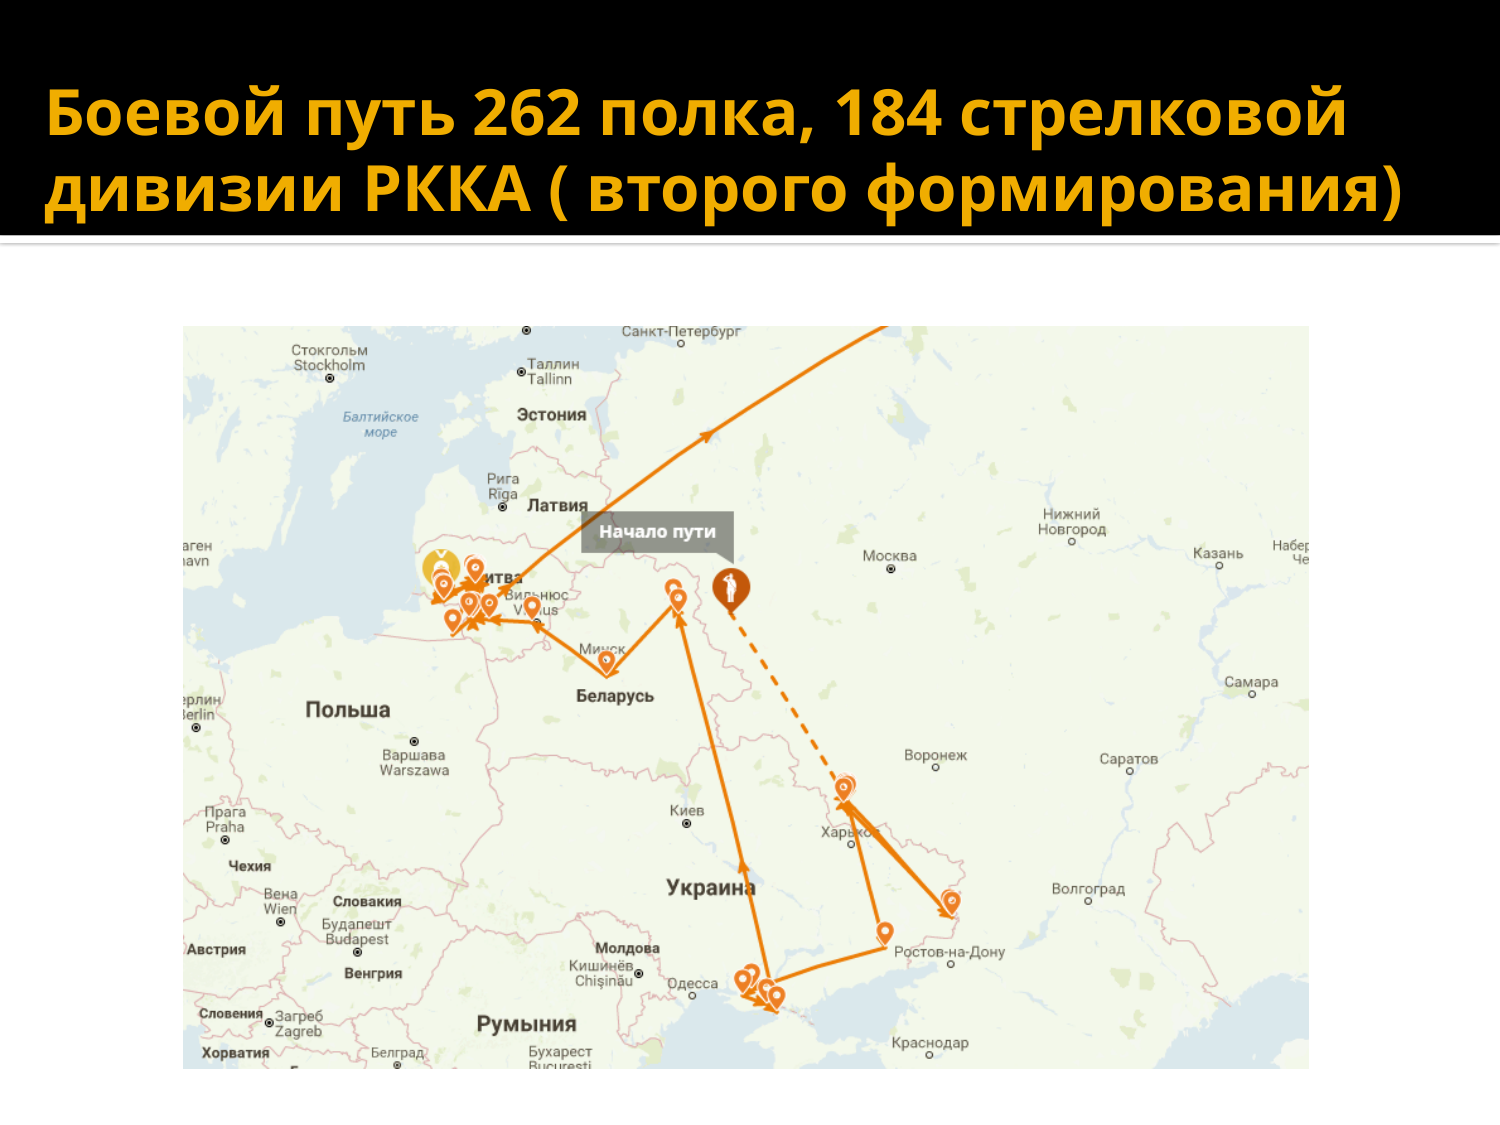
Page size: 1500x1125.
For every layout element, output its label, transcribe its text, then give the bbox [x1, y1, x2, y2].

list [182, 326, 1309, 1069]
title Боевой путь 262 полка, 184 стрелковой дивизии РККА ( второго формирования) [29, 30, 1483, 265]
